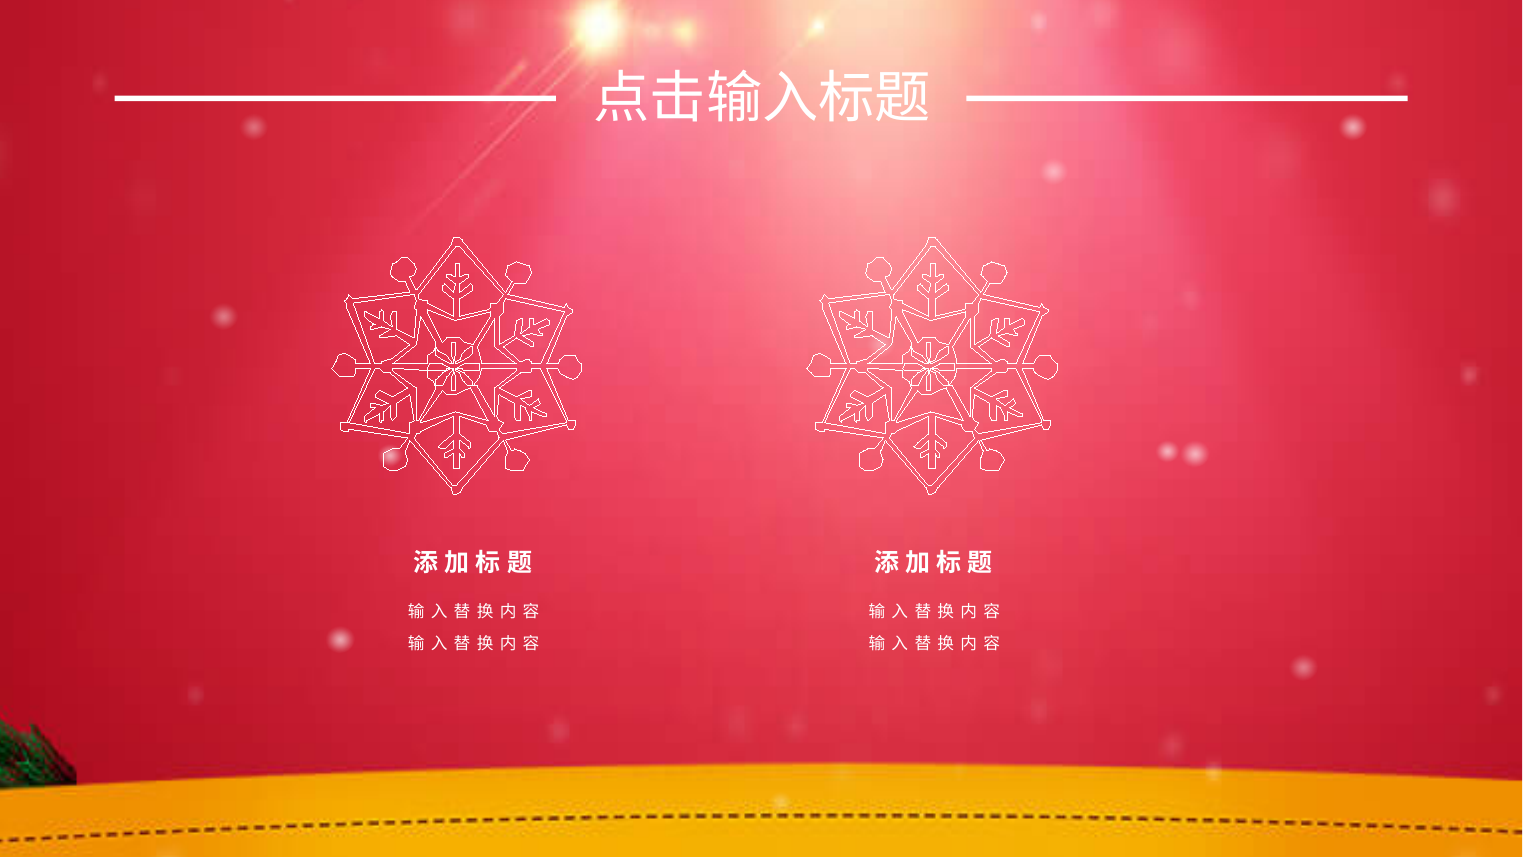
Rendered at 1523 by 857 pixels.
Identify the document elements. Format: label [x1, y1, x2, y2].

picture [0, 0, 1523, 857]
text_box [114, 60, 1408, 131]
